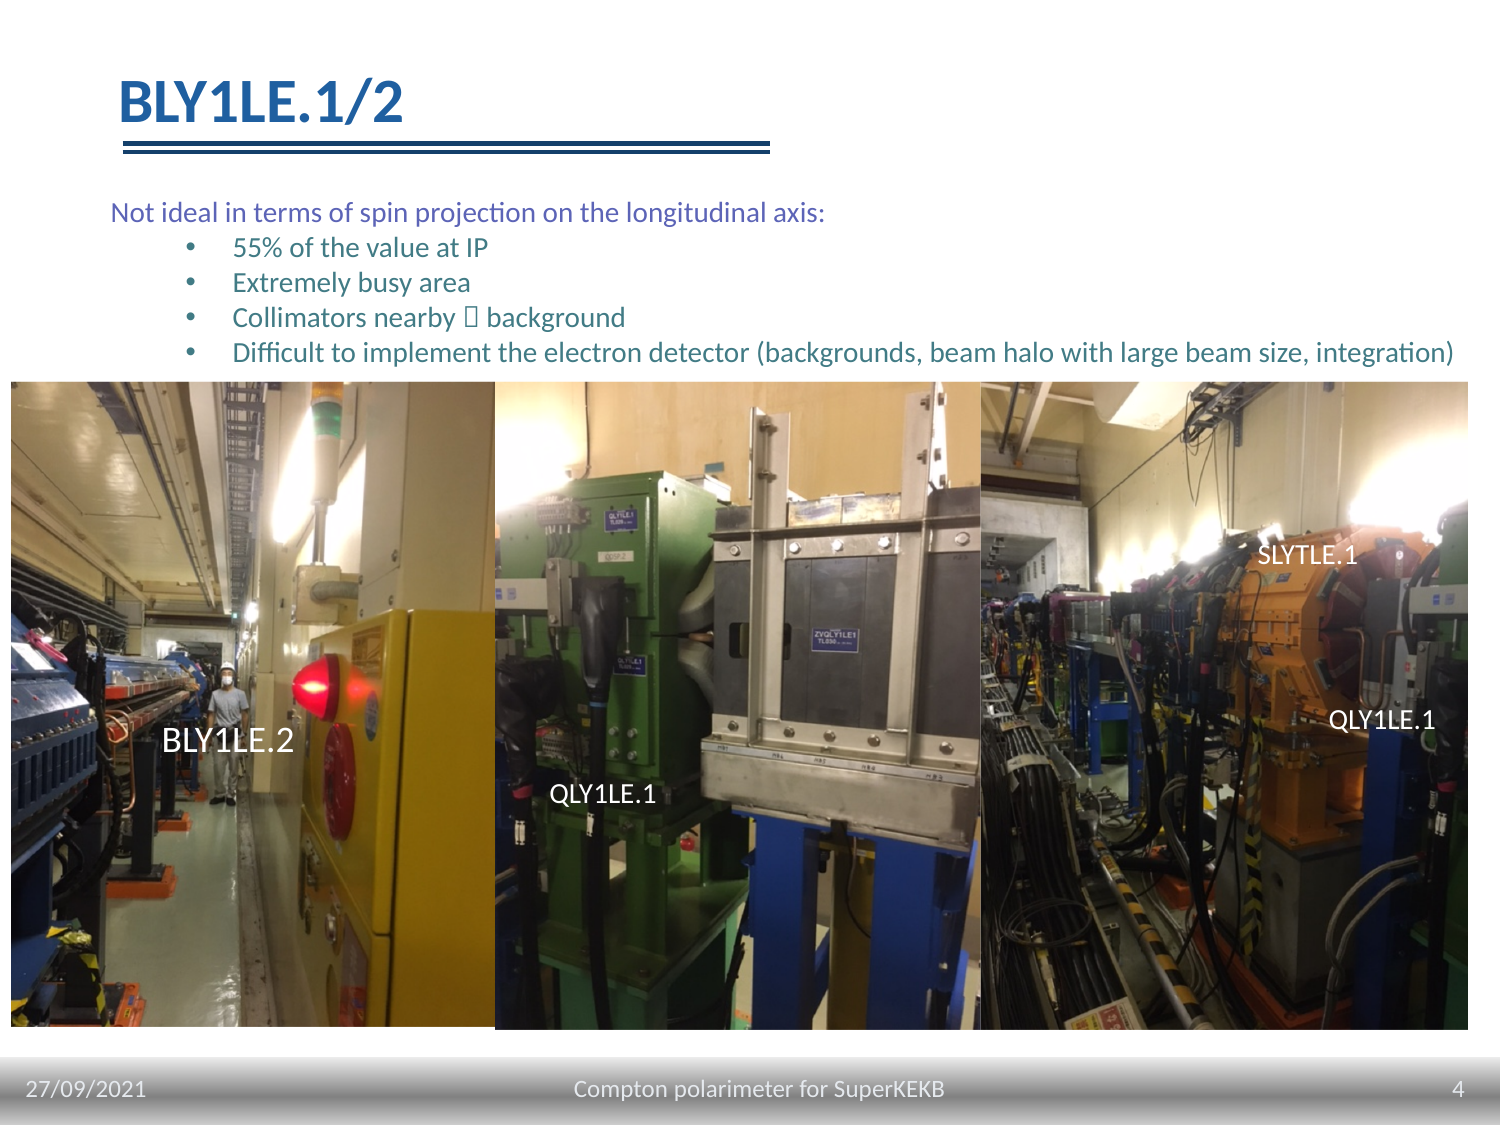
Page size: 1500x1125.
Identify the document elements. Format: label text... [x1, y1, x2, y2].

title BLY1LE.1/2 [103, 59, 1397, 144]
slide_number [10, 1057, 196, 1118]
footer Compton polarimeter for SuperKEKB [288, 1057, 1231, 1118]
text_box Not ideal in terms of spin projection on the longitudinal axis: 55% of the value at IP Extremely busy area Collimators nearby  background Difficult to implement the electron detector (backgrounds, beam halo with large beam size, integration) [95, 186, 1480, 376]
picture [0, 382, 1500, 1029]
slide_number 4 [1313, 1057, 1480, 1118]
